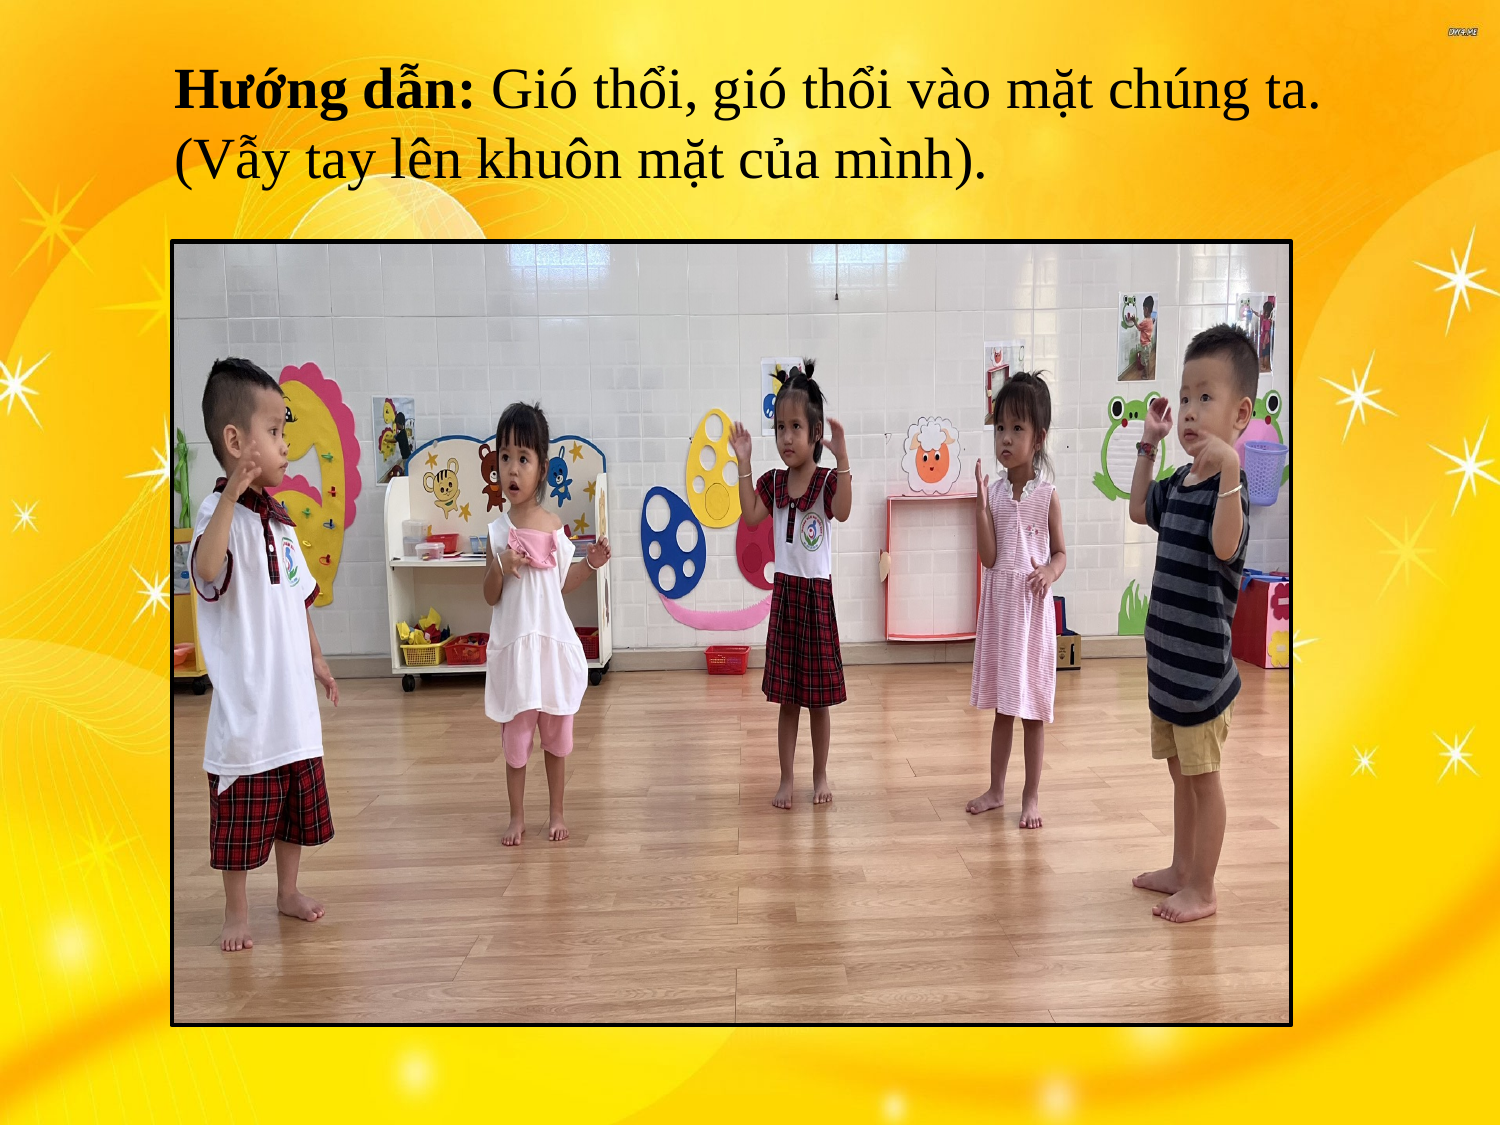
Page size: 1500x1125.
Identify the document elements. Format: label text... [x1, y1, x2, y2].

picture [0, 0, 1500, 1125]
text_box Hướng dẫn: Gió thổi, gió thổi vào mặt chúng ta. (Vẫy tay lên khuôn mặt của mình). [159, 42, 1341, 198]
